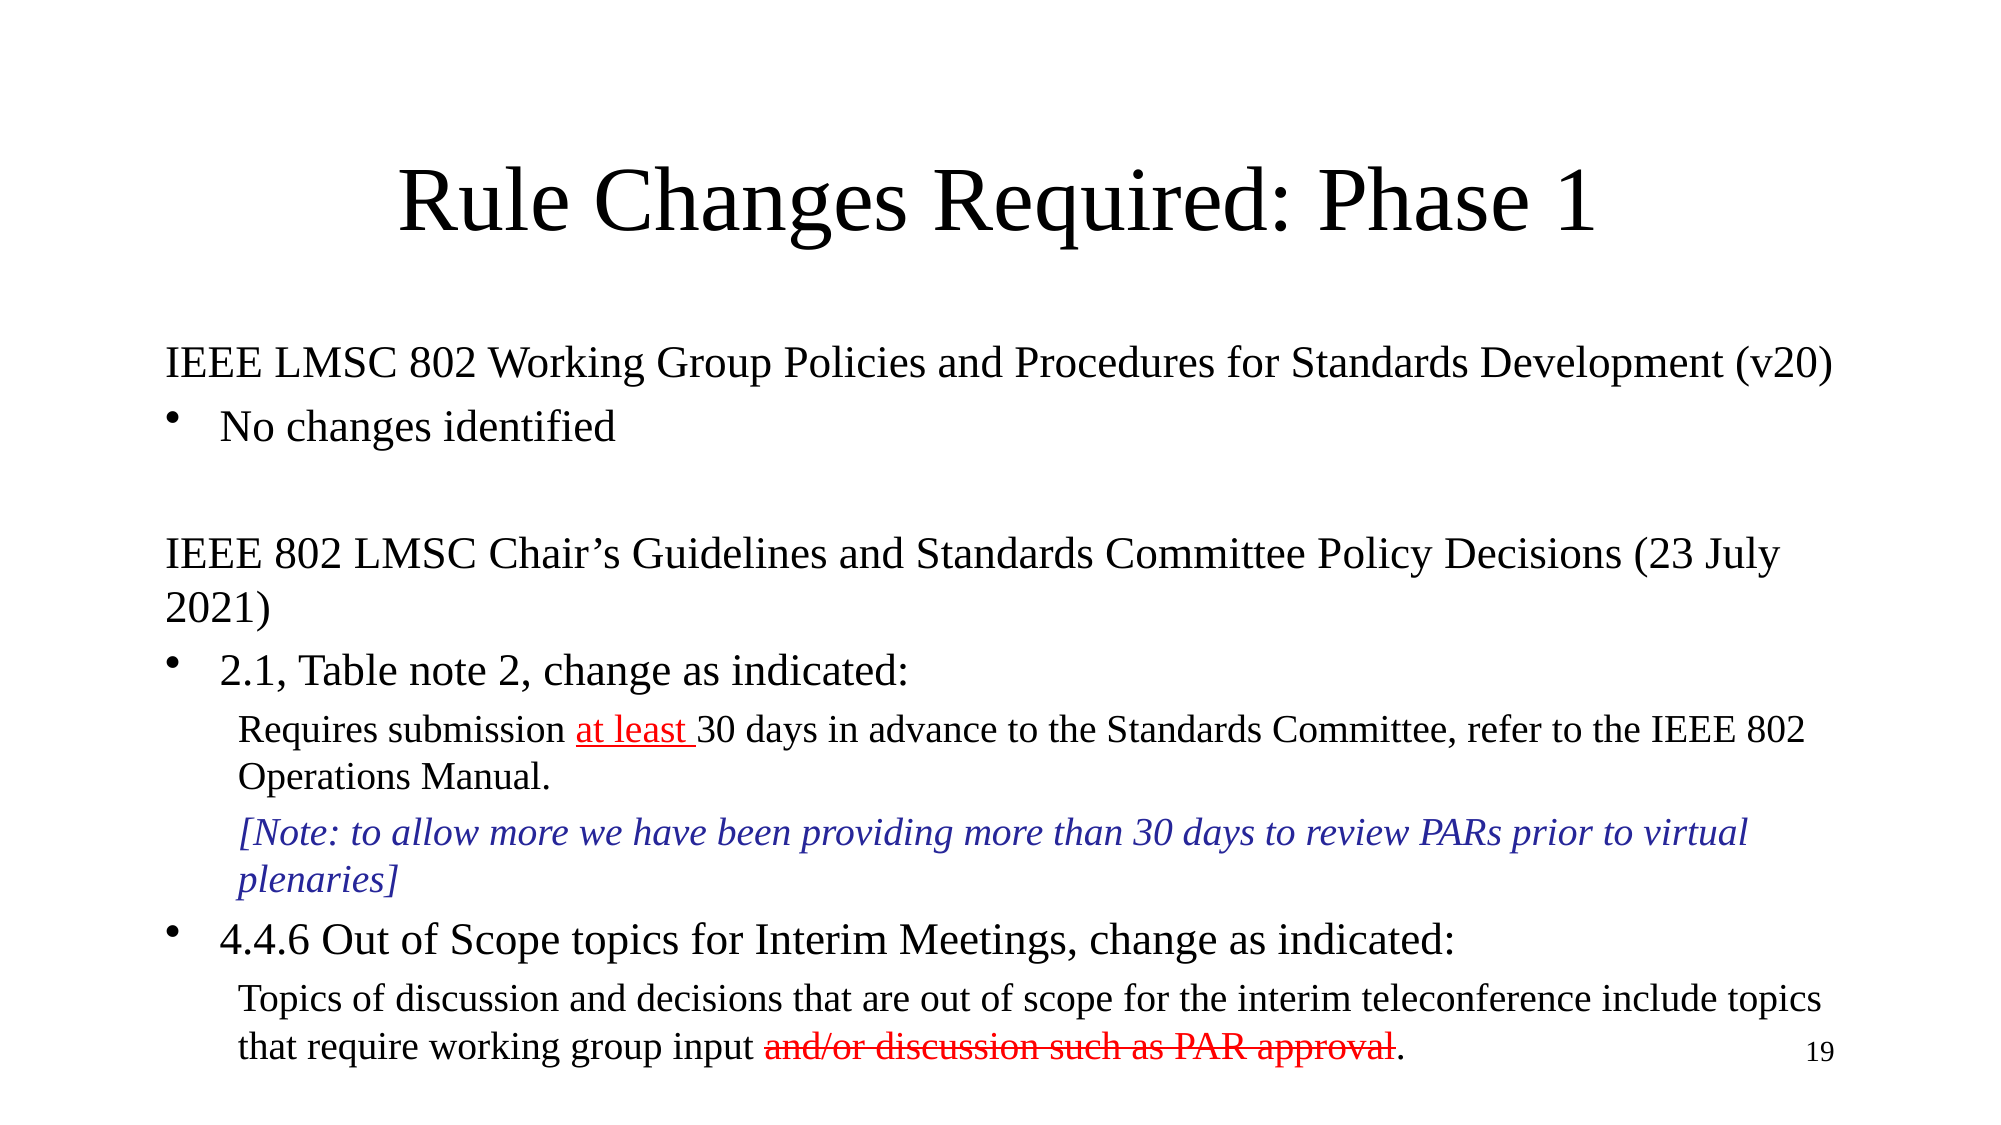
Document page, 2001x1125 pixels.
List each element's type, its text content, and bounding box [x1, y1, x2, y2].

list IEEE LMSC 802 Working Group Policies and Procedures for Standards Development (v20) No changes identified IEEE 802 LMSC Chair’s Guidelines and Standards Committee Policy Decisions (23 July 2021) 2.1, Table note 2, change as indicated: Requires submission at least 30 days in advance to the Standards Committee, refer to the IEEE 802 Operations Manual. [Note: to allow more we have been providing more than 30 days to review PARs prior to virtual plenaries] 4.4.6 Out of Scope topics for Interim Meetings, change as indicated: Topics of discussion and decisions that are out of scope for the interim teleconference include topics that require working group input and/or discussion such as PAR approval. [149, 324, 1851, 1101]
slide_number 19 [1433, 1024, 1851, 1101]
title Rule Changes Required: Phase 1 [149, 99, 1851, 288]
